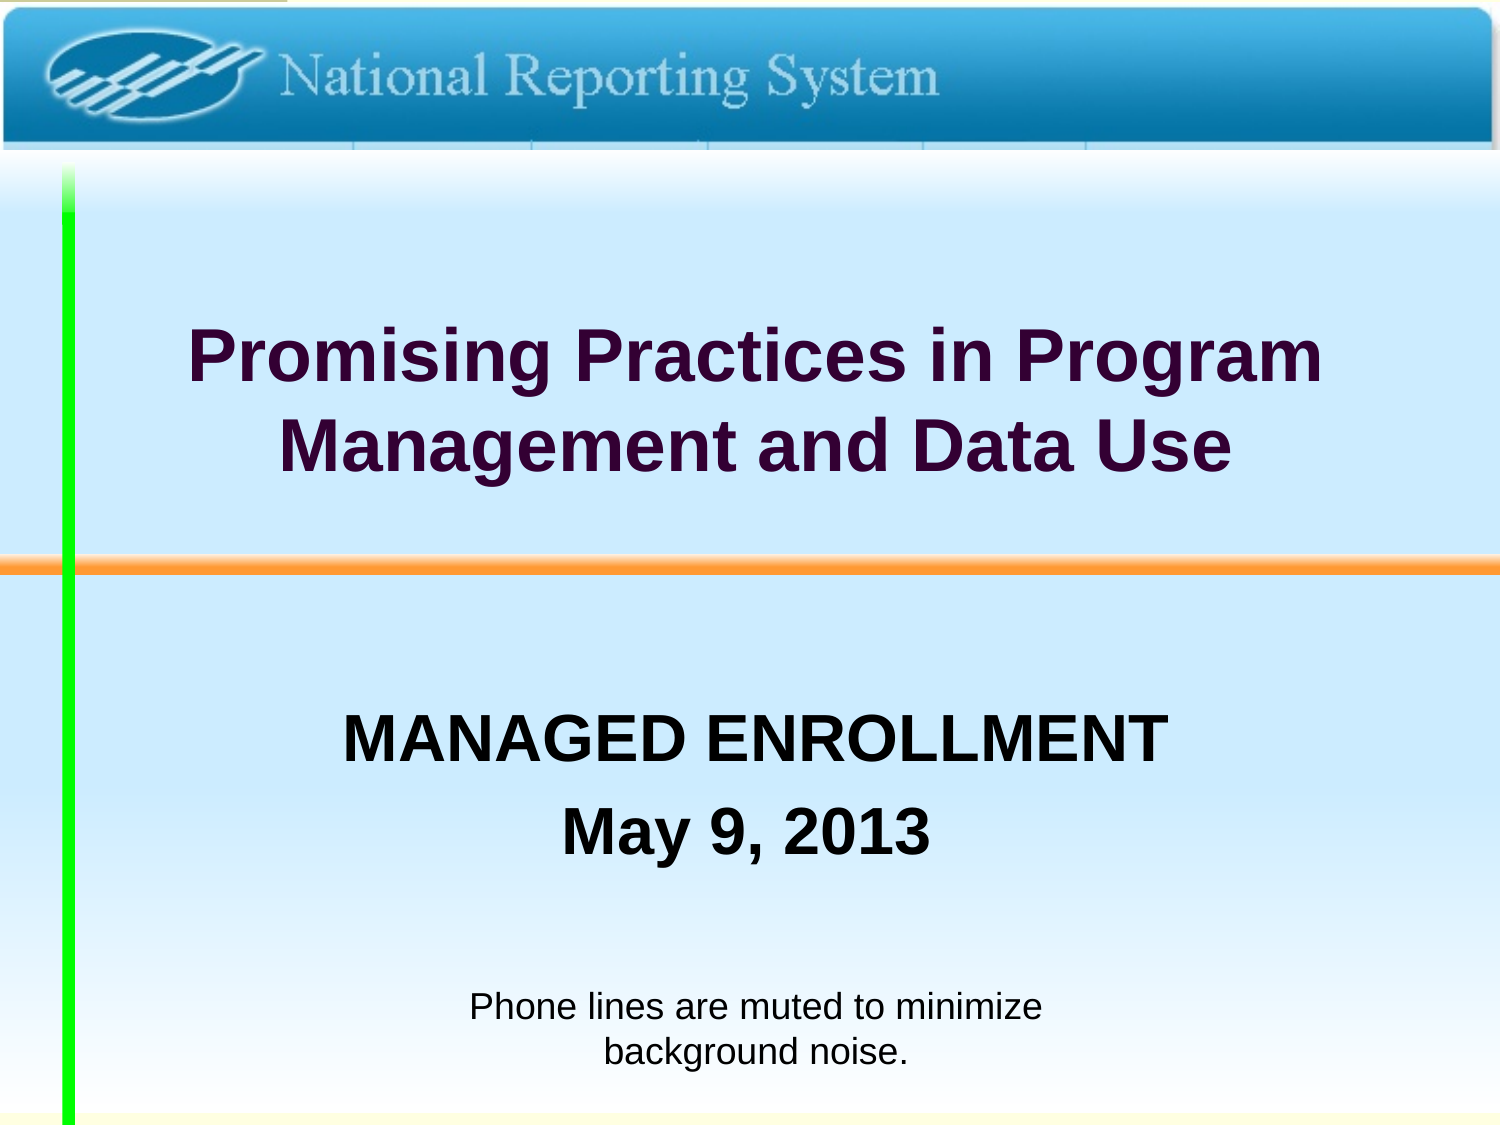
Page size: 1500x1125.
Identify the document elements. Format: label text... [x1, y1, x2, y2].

text_box Phone lines are muted to minimize background noise. [381, 974, 1132, 1080]
title Promising Practices in Program Management and Data Use [74, 174, 1438, 529]
subtitle Managed Enrollment May 9, 2013 [162, 574, 1351, 988]
picture [0, 2, 1500, 150]
